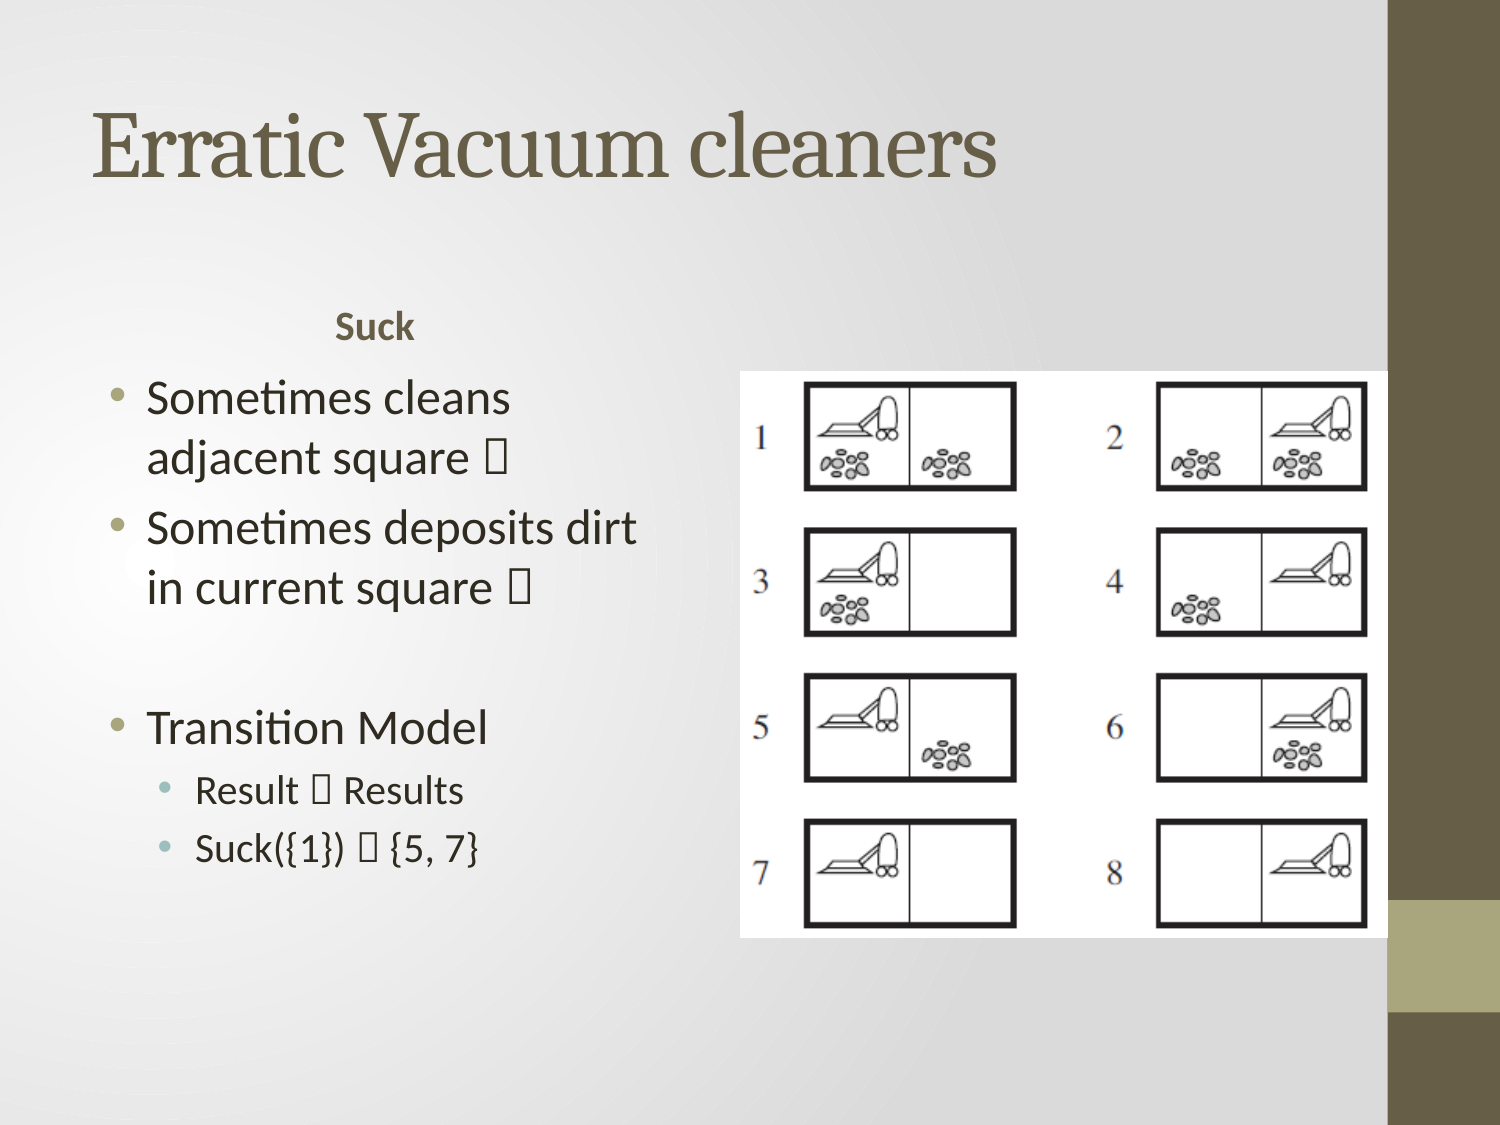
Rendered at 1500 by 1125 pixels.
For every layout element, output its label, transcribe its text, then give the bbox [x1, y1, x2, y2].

list Sometimes cleans adjacent square  Sometimes deposits dirt in current square  Transition Model Result  Results Suck({1})  {5, 7} [75, 356, 675, 1005]
title Erratic Vacuum cleaners [75, 45, 1325, 233]
picture [740, 371, 1388, 938]
list Suck [75, 251, 675, 356]
